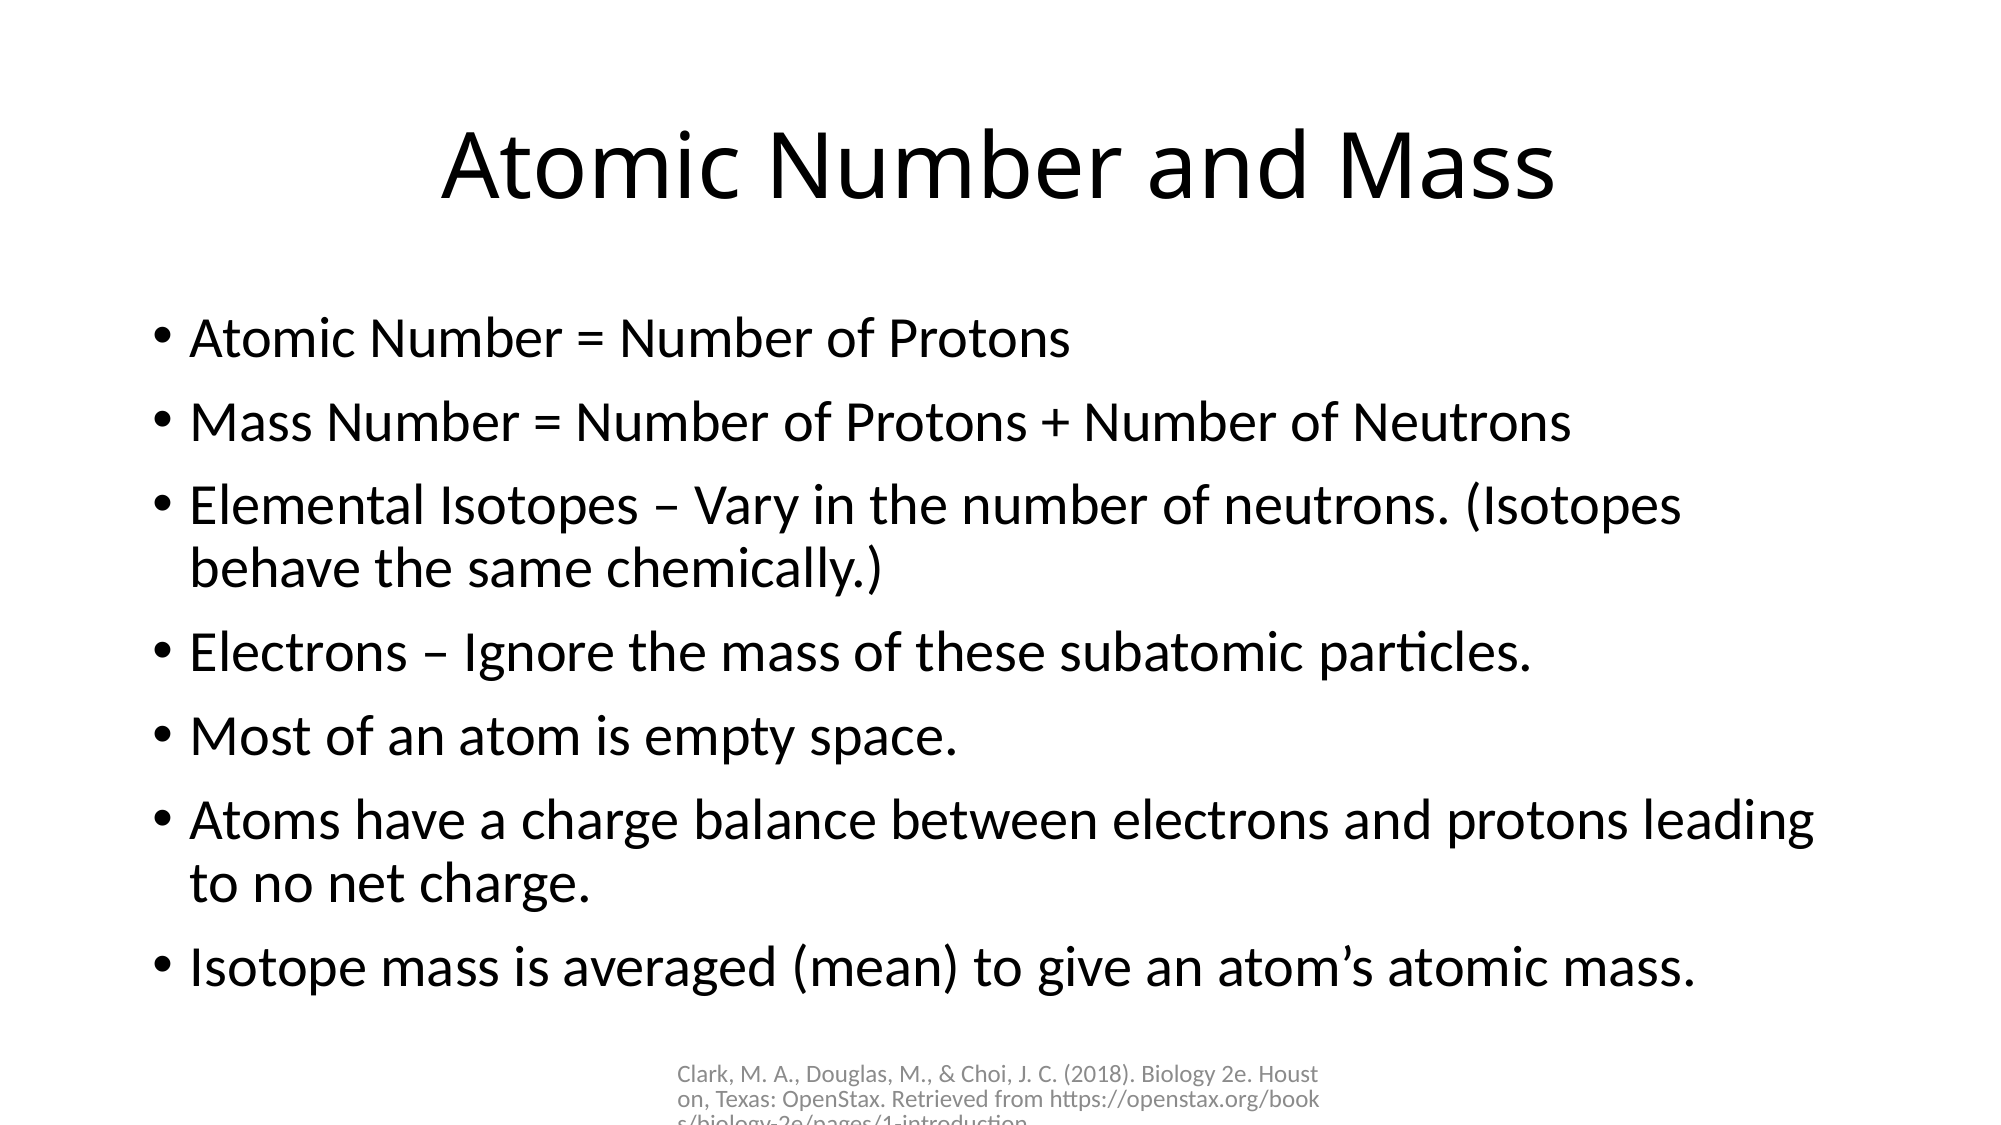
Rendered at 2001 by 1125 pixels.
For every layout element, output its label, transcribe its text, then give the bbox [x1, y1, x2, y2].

footer Clark, M. A., Douglas, M., & Choi, J. C. (2018). Biology 2e. Houston, Texas: OpenStax. Retrieved from https://openstax.org/books/biology-2e/pages/1-introduction [662, 1042, 1338, 1103]
title Atomic Number and Mass [137, 59, 1863, 278]
list Atomic Number = Number of Protons Mass Number = Number of Protons + Number of Neutrons Elemental Isotopes – Vary in the number of neutrons. (Isotopes behave the same chemically.) Electrons – Ignore the mass of these subatomic particles. Most of an atom is empty space. Atoms have a charge balance between electrons and protons leading to no net charge. Isotope mass is averaged (mean) to give an atom’s atomic mass. [137, 299, 1863, 1014]
